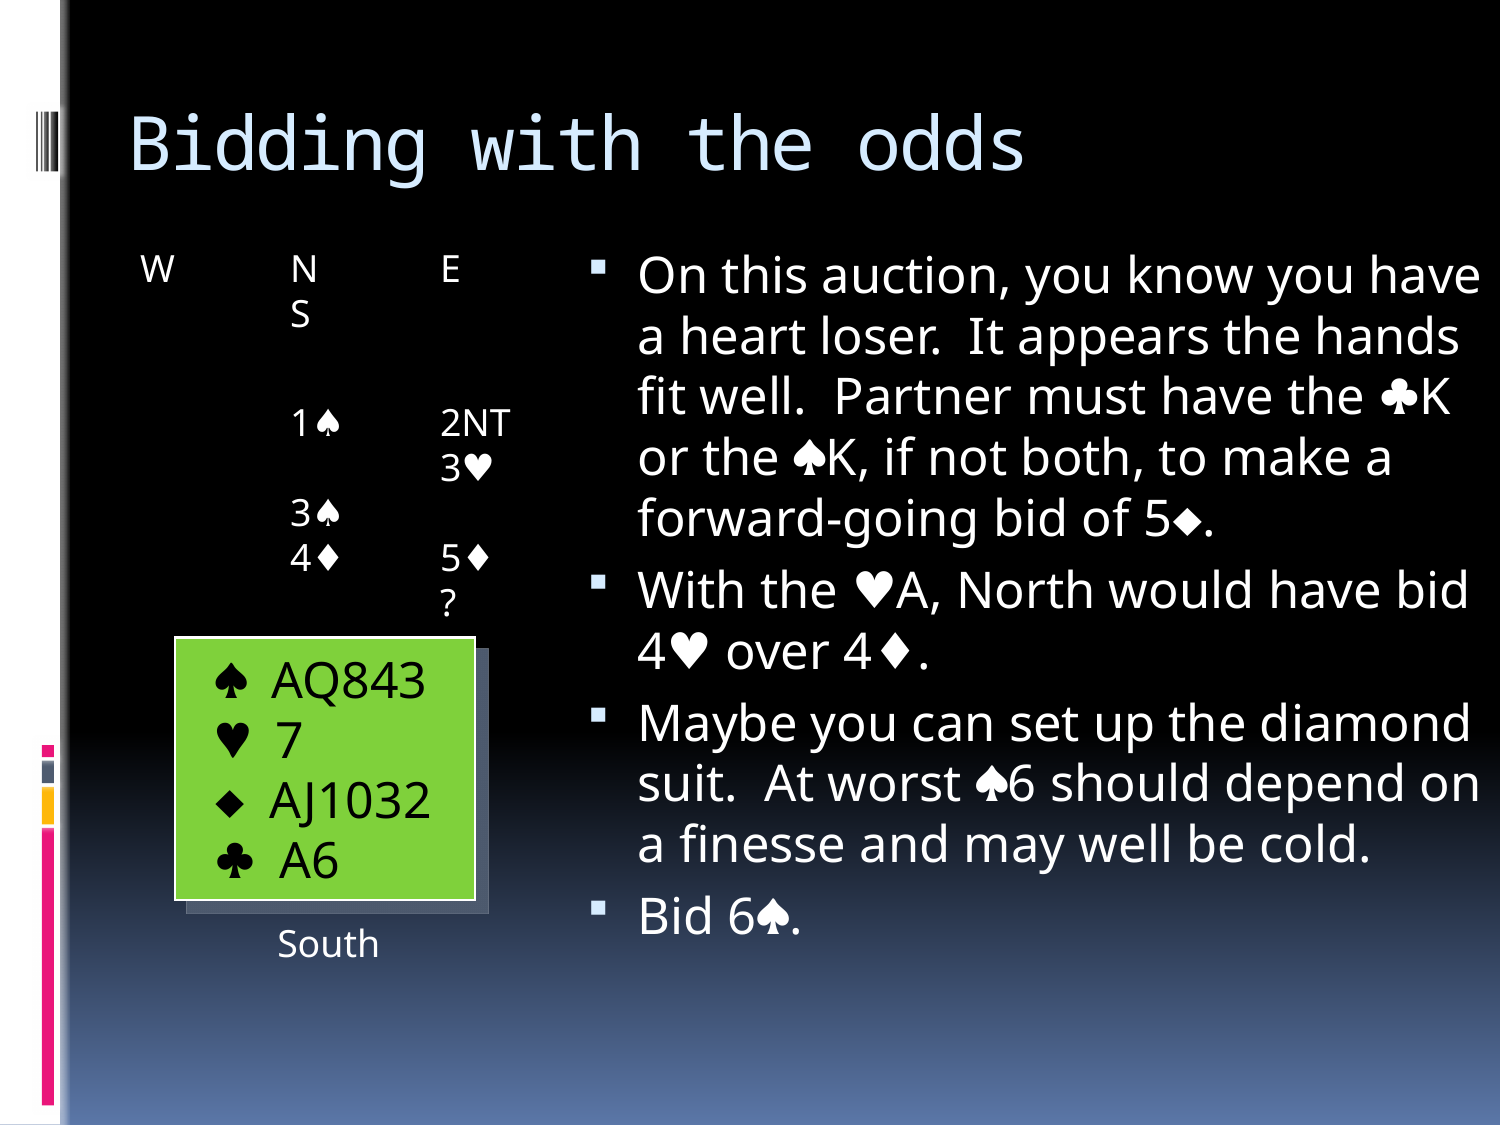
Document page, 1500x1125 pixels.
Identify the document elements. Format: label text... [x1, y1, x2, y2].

text_box AQ843 7 AJ1032 A6 [174, 891, 475, 900]
title Bidding with the odds [112, 44, 1463, 236]
list On this auction, you know you have a heart loser. It appears the hands fit well. Partner must have the K or the K, if not both, to make a forward-going bid of 5. With the ♥A, North would have bid 4♥ over 4♦. Maybe you can set up the diamond suit. At worst 6 should depend on a finesse and may well be cold. Bid 6. [562, 235, 1500, 986]
list W N E S 1♠ 2NT 3♥ 3♠ 4♦ 5♦ ? [124, 237, 538, 891]
text_box South [262, 912, 400, 973]
